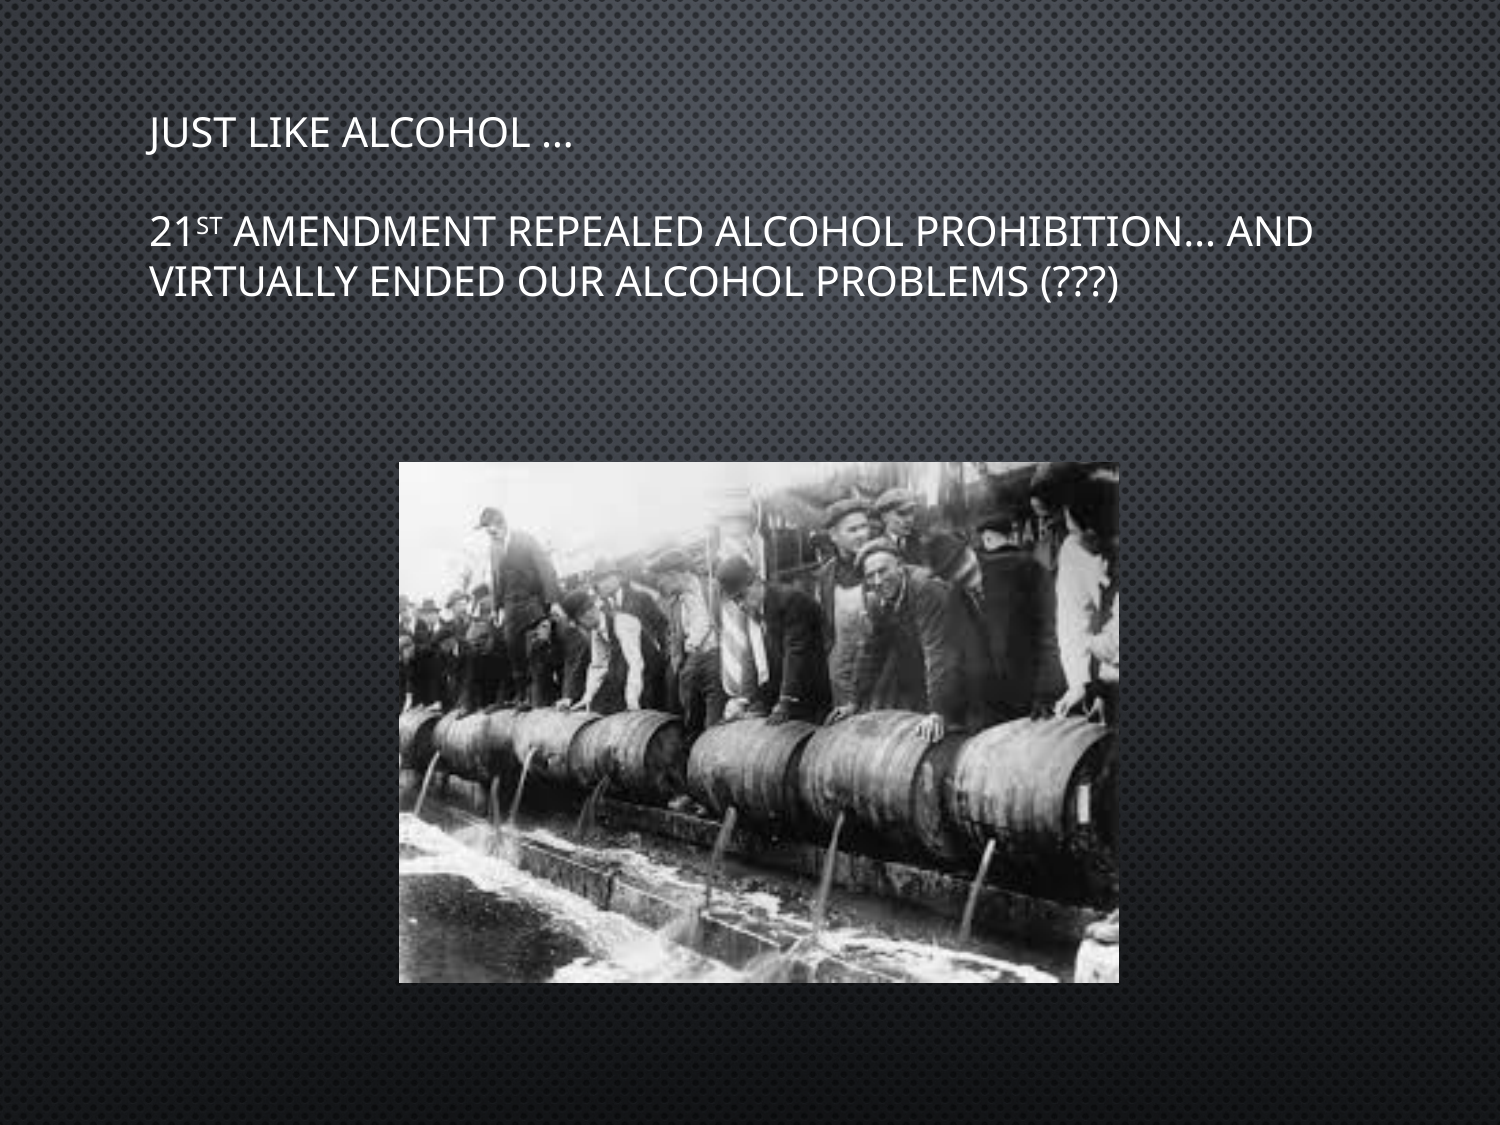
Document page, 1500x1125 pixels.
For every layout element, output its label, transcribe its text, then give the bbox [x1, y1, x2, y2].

title Just like alcohol … 21st amendment repealed alcohol Prohibition… and virtually ended our alcohol problems (???) [134, 97, 1367, 314]
picture [399, 462, 1119, 983]
